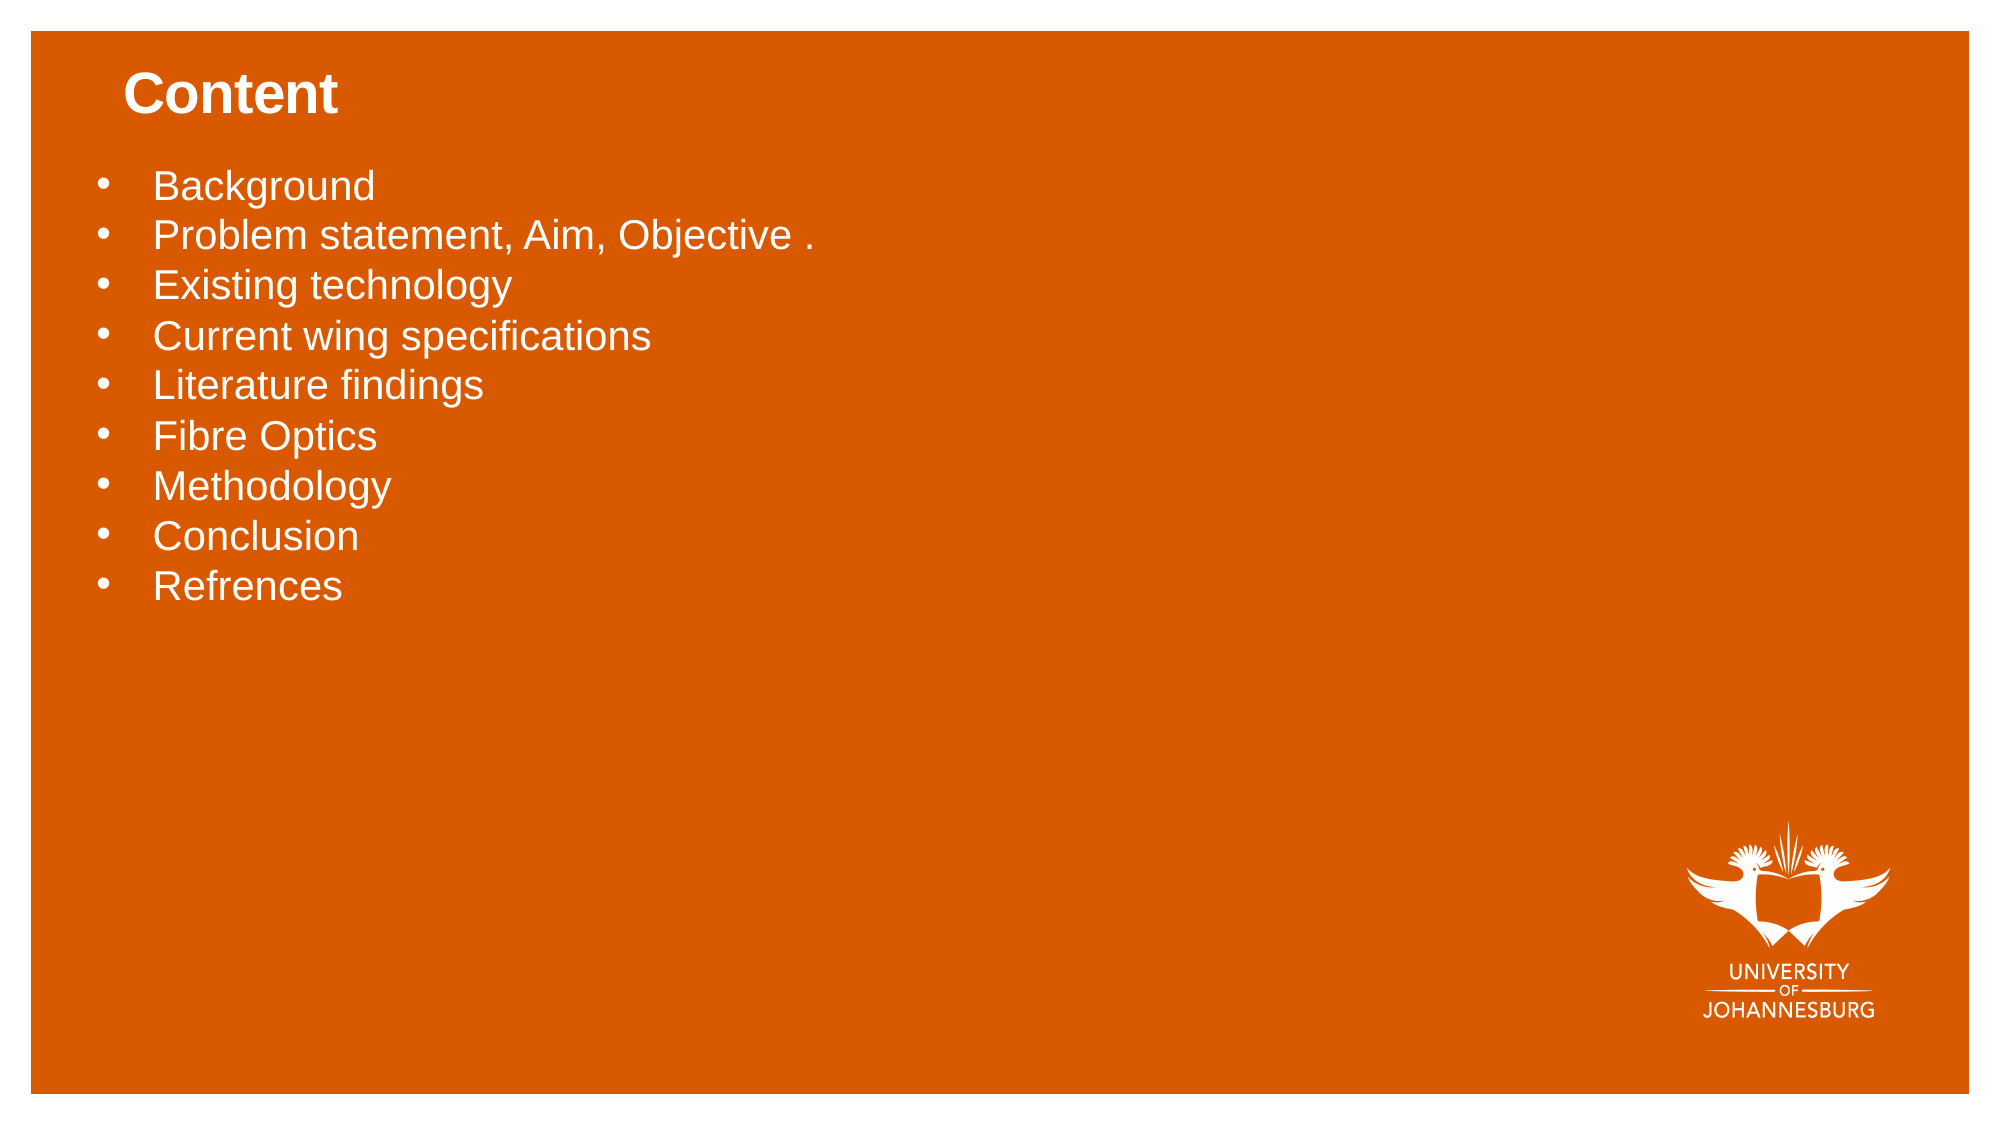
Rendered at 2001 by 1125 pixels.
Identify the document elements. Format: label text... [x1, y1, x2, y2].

title Content [123, 55, 1553, 130]
picture [1684, 815, 1893, 1024]
list Background Problem statement, Aim, Objective . Existing technology Current wing specifications Literature findings Fibre Optics Methodology Conclusion Refrences [96, 158, 1329, 967]
